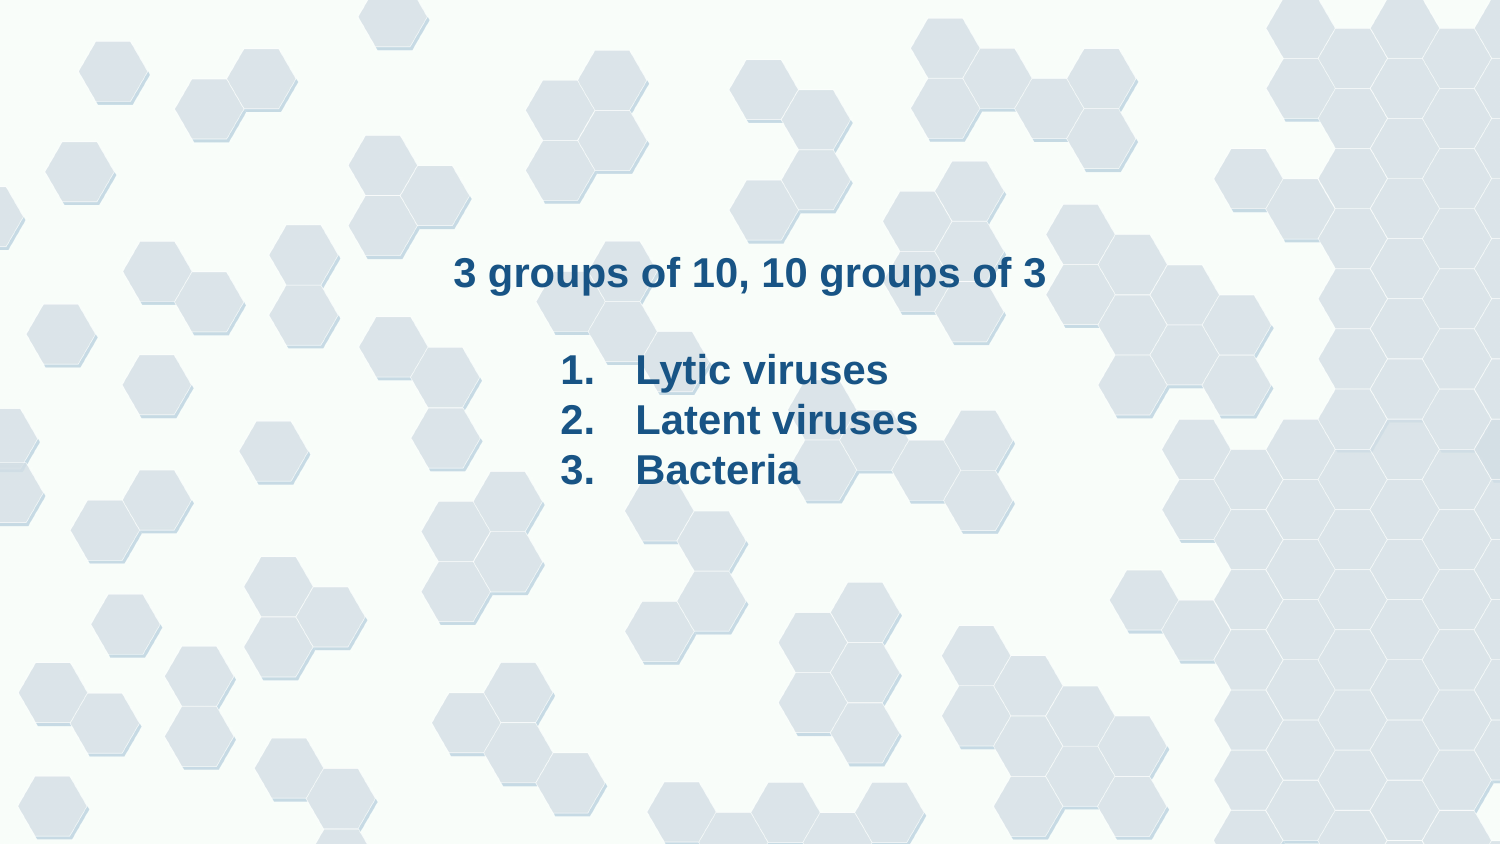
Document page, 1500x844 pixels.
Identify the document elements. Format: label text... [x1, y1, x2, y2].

picture [0, 0, 1500, 226]
text_box Lytic viruses Latent viruses Bacteria [545, 372, 955, 463]
picture [0, 317, 1500, 844]
title 3 groups of 10, 10 groups of 3 [0, 226, 1500, 317]
